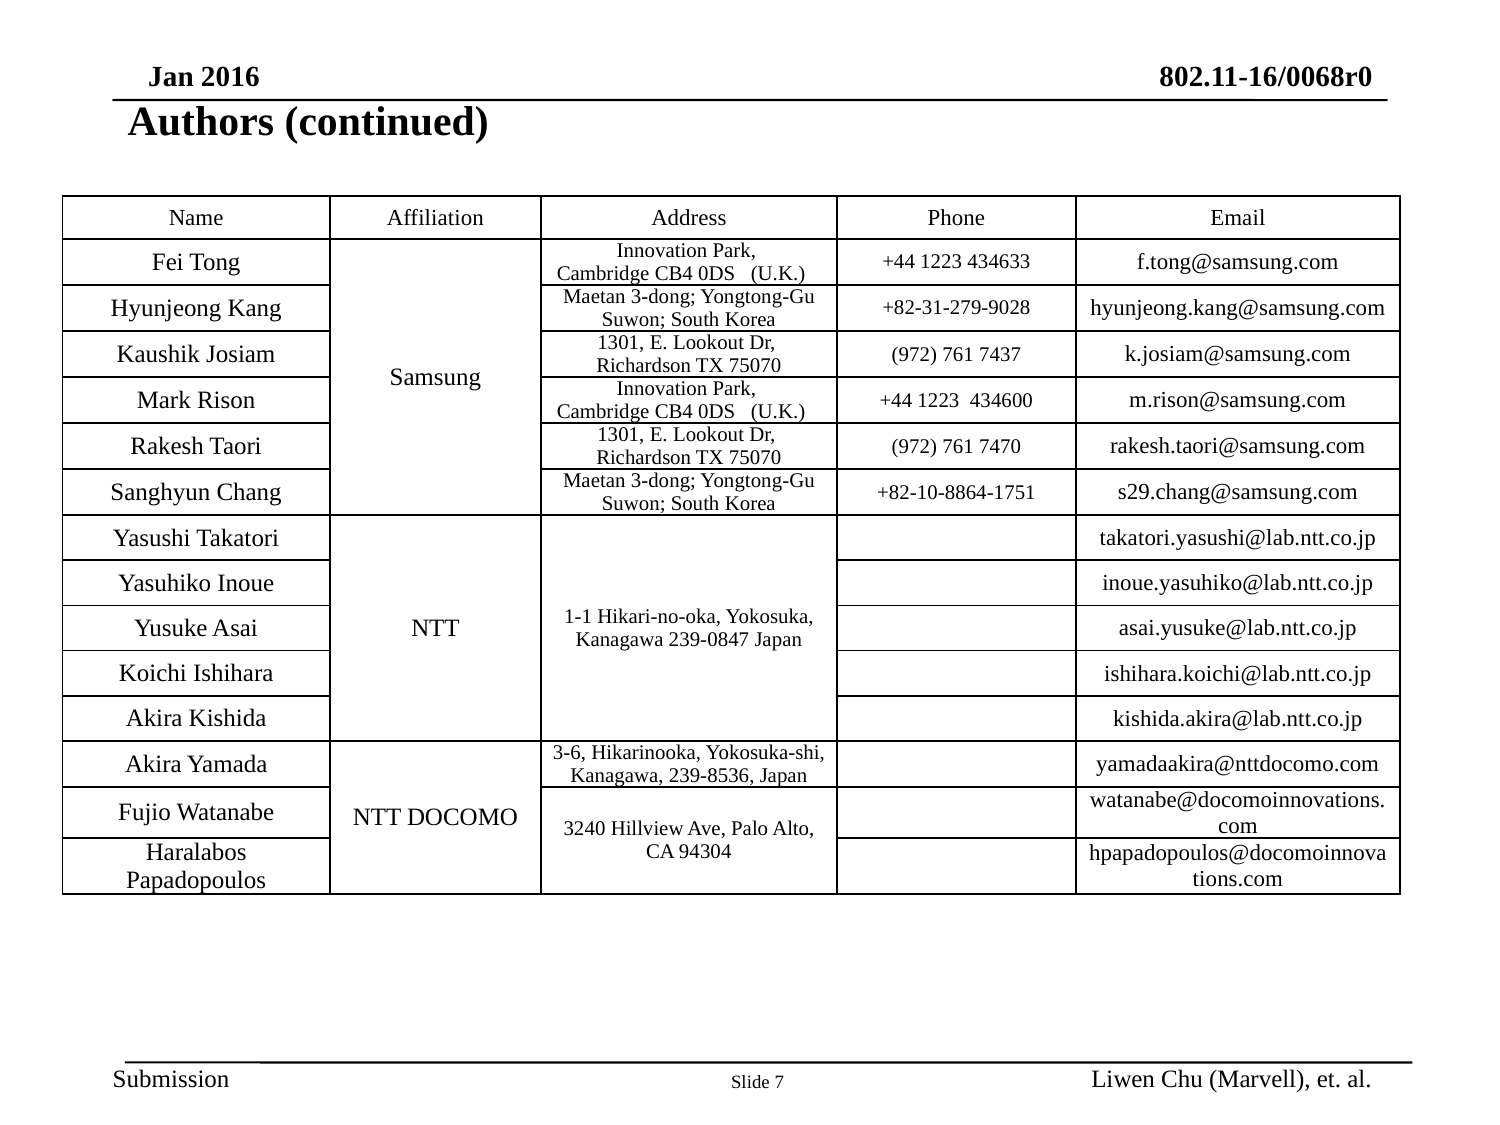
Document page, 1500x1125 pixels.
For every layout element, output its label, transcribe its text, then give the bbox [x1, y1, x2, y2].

table_cell m.rison@samsung.com [1077, 378, 1399, 422]
table_header Phone [838, 197, 1075, 238]
table_cell Mark Rison [63, 378, 329, 422]
table_cell (972) 761 7470 [838, 424, 1075, 468]
table_cell [838, 651, 1075, 695]
footer Liwen Chu (Marvell), et. al. [1087, 1061, 1373, 1093]
table_cell NTT [331, 516, 540, 740]
table_cell Innovation Park, Cambridge CB4 0DS (U.K.) [542, 378, 836, 422]
table_cell +82-10-8864-1751 [838, 470, 1075, 514]
table_cell f.tong@samsung.com [1077, 240, 1399, 284]
table_cell Maetan 3-dong; Yongtong-Gu Suwon; South Korea [542, 286, 836, 330]
title Authors (continued) [112, 99, 1388, 138]
table_cell 1301, E. Lookout Dr, Richardson TX 75070 [542, 332, 836, 376]
table_cell watanabe@docomoinnovations.com [1077, 788, 1399, 837]
table_cell [838, 606, 1075, 650]
table_cell Rakesh Taori [63, 424, 329, 468]
table_cell s29.chang@samsung.com [1077, 470, 1399, 514]
table_header Name [63, 197, 329, 238]
slide_number Slide 7 [713, 1069, 802, 1101]
table_cell Samsung [331, 240, 540, 514]
table_cell (972) 761 7437 [838, 332, 1075, 376]
table_cell asai.yusuke@lab.ntt.co.jp [1077, 606, 1399, 650]
table_cell inoue.yasuhiko@lab.ntt.co.jp [1077, 561, 1399, 605]
table_cell Kaushik Josiam [63, 332, 329, 376]
table_cell [838, 697, 1075, 740]
table_cell 1-1 Hikari-no-oka, Yokosuka, Kanagawa 239-0847 Japan [542, 516, 836, 740]
table_cell yamadaakira@nttdocomo.com [1077, 742, 1399, 786]
table_cell 3240 Hillview Ave, Palo Alto, CA 94304 [542, 788, 836, 893]
table_cell +44 1223 434600 [838, 378, 1075, 422]
table_cell +82-31-279-9028 [838, 286, 1075, 330]
table_cell 1301, E. Lookout Dr, Richardson TX 75070 [542, 424, 836, 468]
table_cell ishihara.koichi@lab.ntt.co.jp [1077, 651, 1399, 695]
table_cell hpapadopoulos@docomoinnovations.com [1077, 839, 1399, 893]
table_cell Sanghyun Chang [63, 470, 329, 514]
table_cell [838, 561, 1075, 605]
table_cell [838, 788, 1075, 837]
table_cell Koichi Ishihara [63, 651, 329, 695]
table_cell +44 1223 434633 [838, 240, 1075, 284]
table_cell Akira Yamada [63, 742, 329, 786]
table_cell Haralabos Papadopoulos [63, 839, 329, 893]
table_cell rakesh.taori@samsung.com [1077, 424, 1399, 468]
table_cell Fei Tong [63, 240, 329, 284]
table_cell Hyunjeong Kang [63, 286, 329, 330]
table_cell 3-6, Hikarinooka, Yokosuka-shi, Kanagawa, 239-8536, Japan [542, 742, 836, 786]
table_cell NTT DOCOMO [331, 742, 540, 893]
table_cell Akira Kishida [63, 697, 329, 740]
table_header Affiliation [331, 197, 540, 238]
table_cell [838, 742, 1075, 786]
table_cell Maetan 3-dong; Yongtong-Gu Suwon; South Korea [542, 470, 836, 514]
table_cell Yasuhiko Inoue [63, 561, 329, 605]
table_cell k.josiam@samsung.com [1077, 332, 1399, 376]
table_header Address [542, 197, 836, 238]
table_cell takatori.yasushi@lab.ntt.co.jp [1077, 516, 1399, 559]
table_cell Fujio Watanabe [63, 788, 329, 837]
table_cell Innovation Park, Cambridge CB4 0DS (U.K.) [542, 240, 836, 284]
table_cell kishida.akira@lab.ntt.co.jp [1077, 697, 1399, 740]
table_cell [838, 516, 1075, 559]
table_cell Yasushi Takatori [63, 516, 329, 559]
table_cell [838, 839, 1075, 893]
table_cell Yusuke Asai [63, 606, 329, 650]
table_cell hyunjeong.kang@samsung.com [1077, 286, 1399, 330]
table_header Email [1077, 197, 1399, 238]
